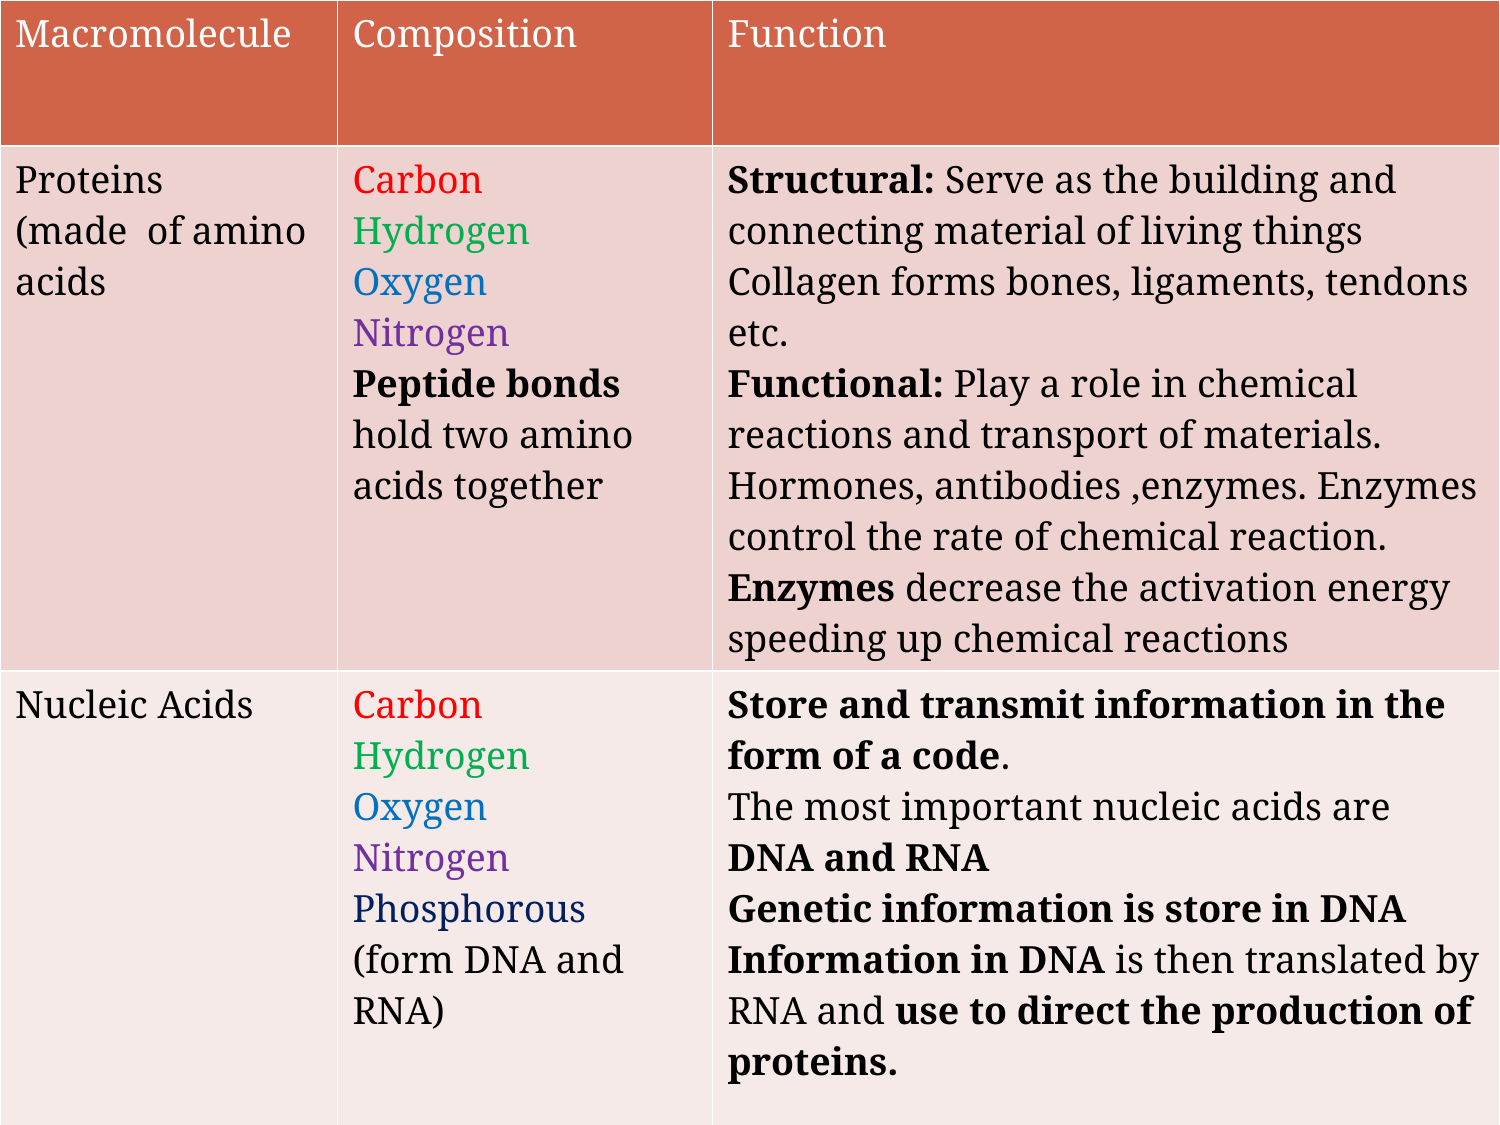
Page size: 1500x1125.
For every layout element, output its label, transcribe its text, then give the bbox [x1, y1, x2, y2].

table_header Macromolecule [1, 1, 337, 145]
table_header Composition [338, 1, 712, 145]
table_cell Nucleic Acids [1, 672, 337, 1125]
table_cell Carbon Hydrogen Oxygen Nitrogen Phosphorous (form DNA and RNA) [338, 672, 712, 1125]
table_cell Carbon Hydrogen Oxygen Nitrogen Peptide bonds hold two amino acids together [338, 147, 712, 670]
table_cell Store and transmit information in the form of a code. The most important nucleic acids are DNA and RNA Genetic information is store in DNA Information in DNA is then translated by RNA and use to direct the production of proteins. [713, 672, 1499, 1125]
table_header Function [713, 1, 1499, 145]
table_cell Structural: Serve as the building and connecting material of living things Collagen forms bones, ligaments, tendons etc. Functional: Play a role in chemical reactions and transport of materials. Hormones, antibodies ,enzymes. Enzymes control the rate of chemical reaction. Enzymes decrease the activation energy speeding up chemical reactions [713, 147, 1499, 670]
table_cell Proteins (made of amino acids [1, 147, 337, 670]
